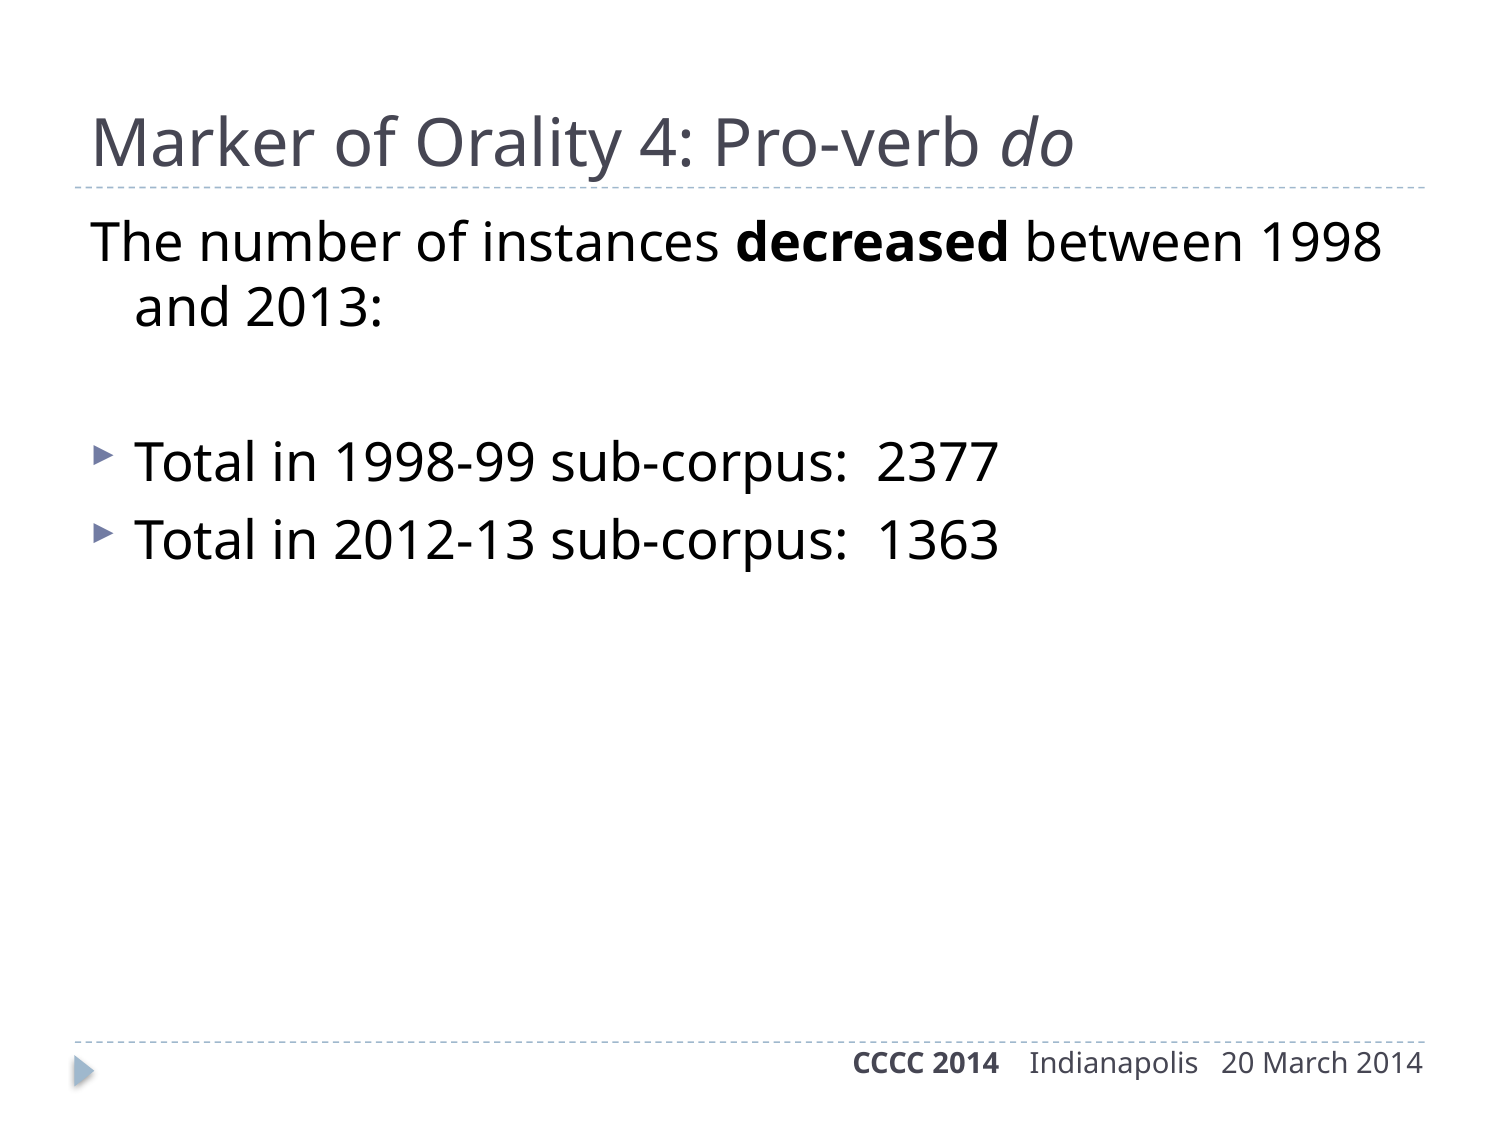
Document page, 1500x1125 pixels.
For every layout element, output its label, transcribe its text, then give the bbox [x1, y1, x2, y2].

list The number of instances decreased between 1998 and 2013: Total in 1998-99 sub-corpus: 2377 Total in 2012-13 sub-corpus: 1363 [74, 199, 1426, 1006]
title Marker of Orality 4: Pro-verb do [74, 24, 1426, 188]
text_box CCCC 2014 Indianapolis 20 March 2014 [612, 1037, 1438, 1098]
